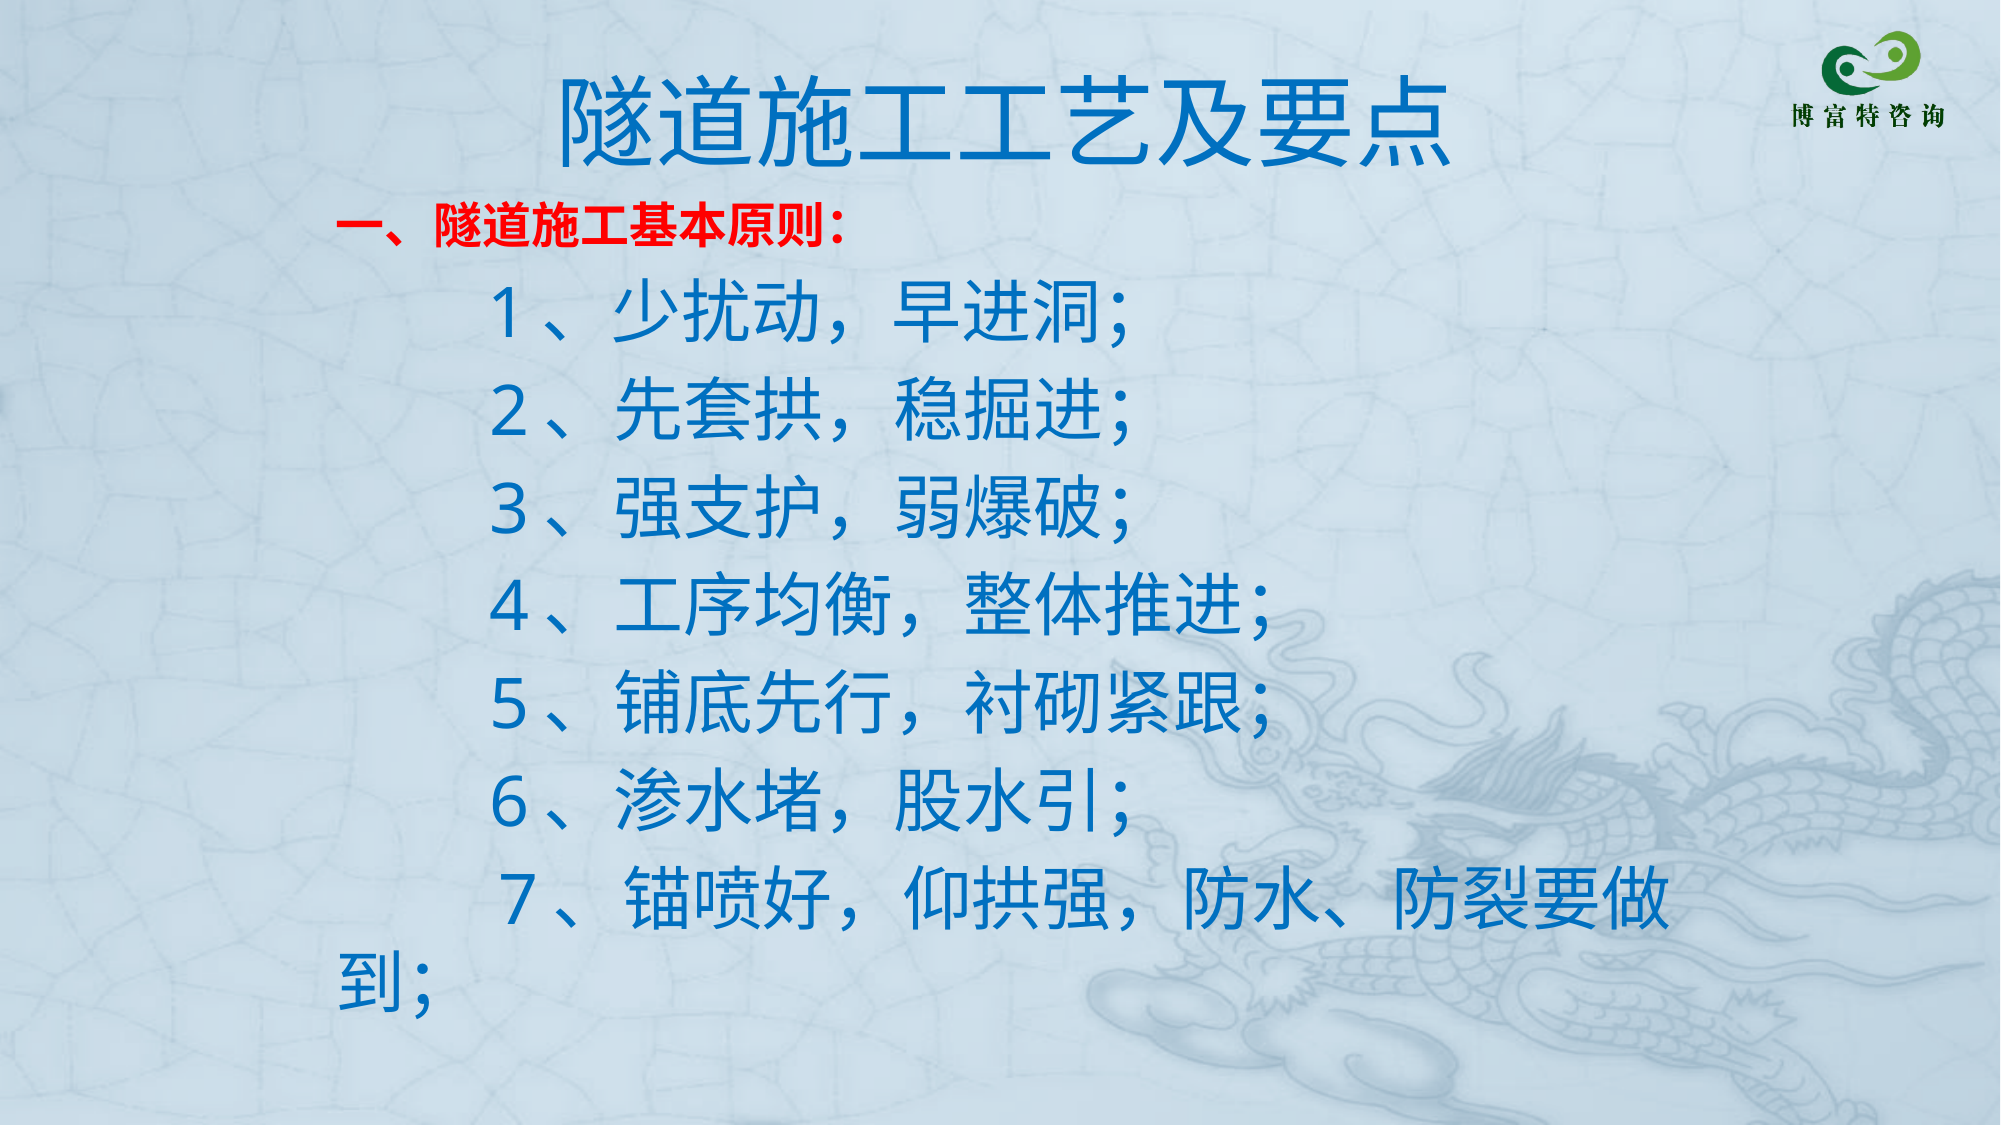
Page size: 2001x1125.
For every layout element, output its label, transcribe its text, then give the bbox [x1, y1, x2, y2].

title 隧道施工工艺及要点 [284, 70, 1727, 188]
picture [1772, 30, 1969, 131]
subtitle 一、隧道施工基本原则： 1、少扰动，早进洞； 2、先套拱，稳掘进； 3、强支护，弱爆破； 4、工序均衡，整体推进； 5、铺底先行，衬砌紧跟； 6、渗水堵，股水引； 7、锚喷好，仰拱强，防水、防裂要做到； [320, 187, 1692, 1032]
